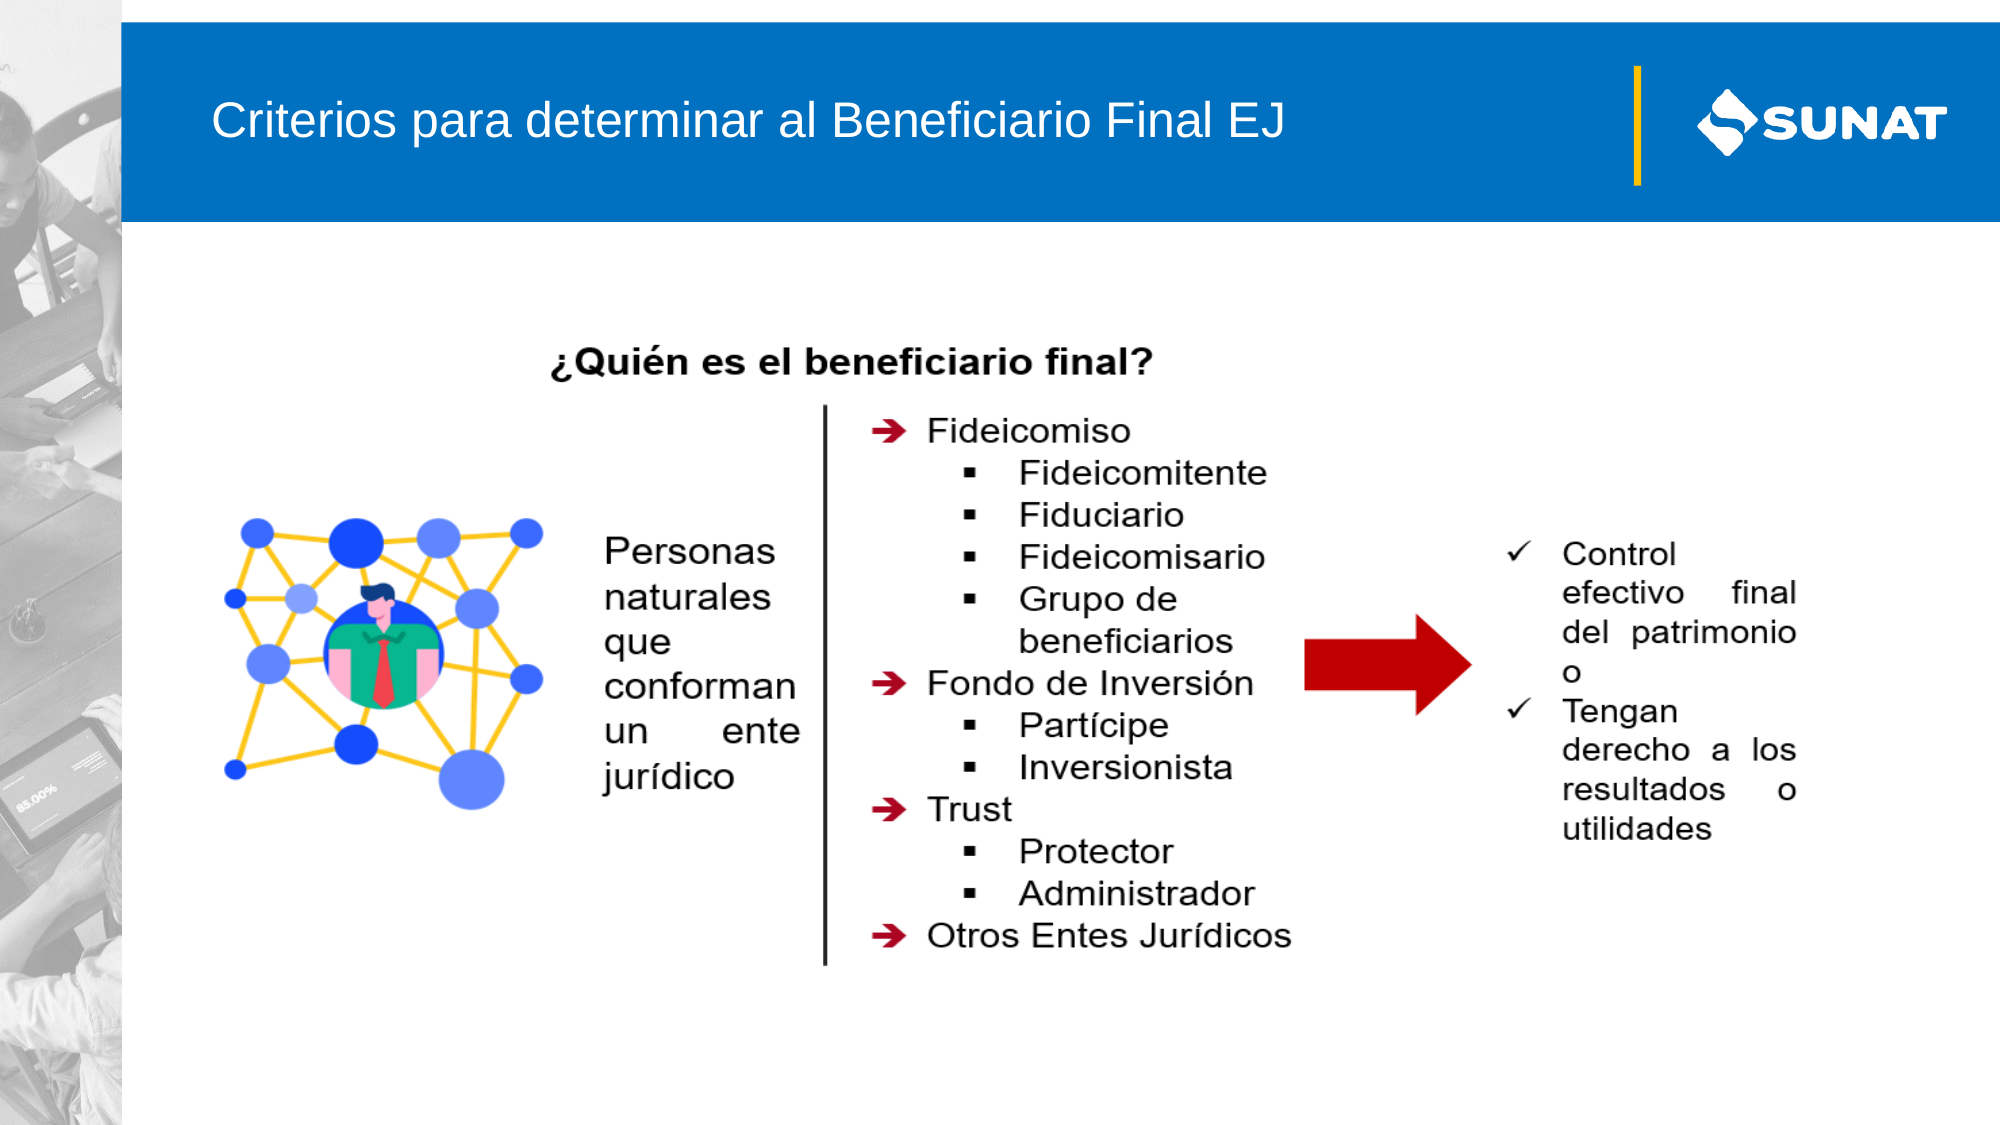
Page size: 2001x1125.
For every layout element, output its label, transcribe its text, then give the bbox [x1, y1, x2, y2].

title Criterios para determinar al Beneficiario Final EJ [196, 22, 1557, 220]
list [196, 324, 1882, 976]
picture [1696, 89, 1948, 156]
